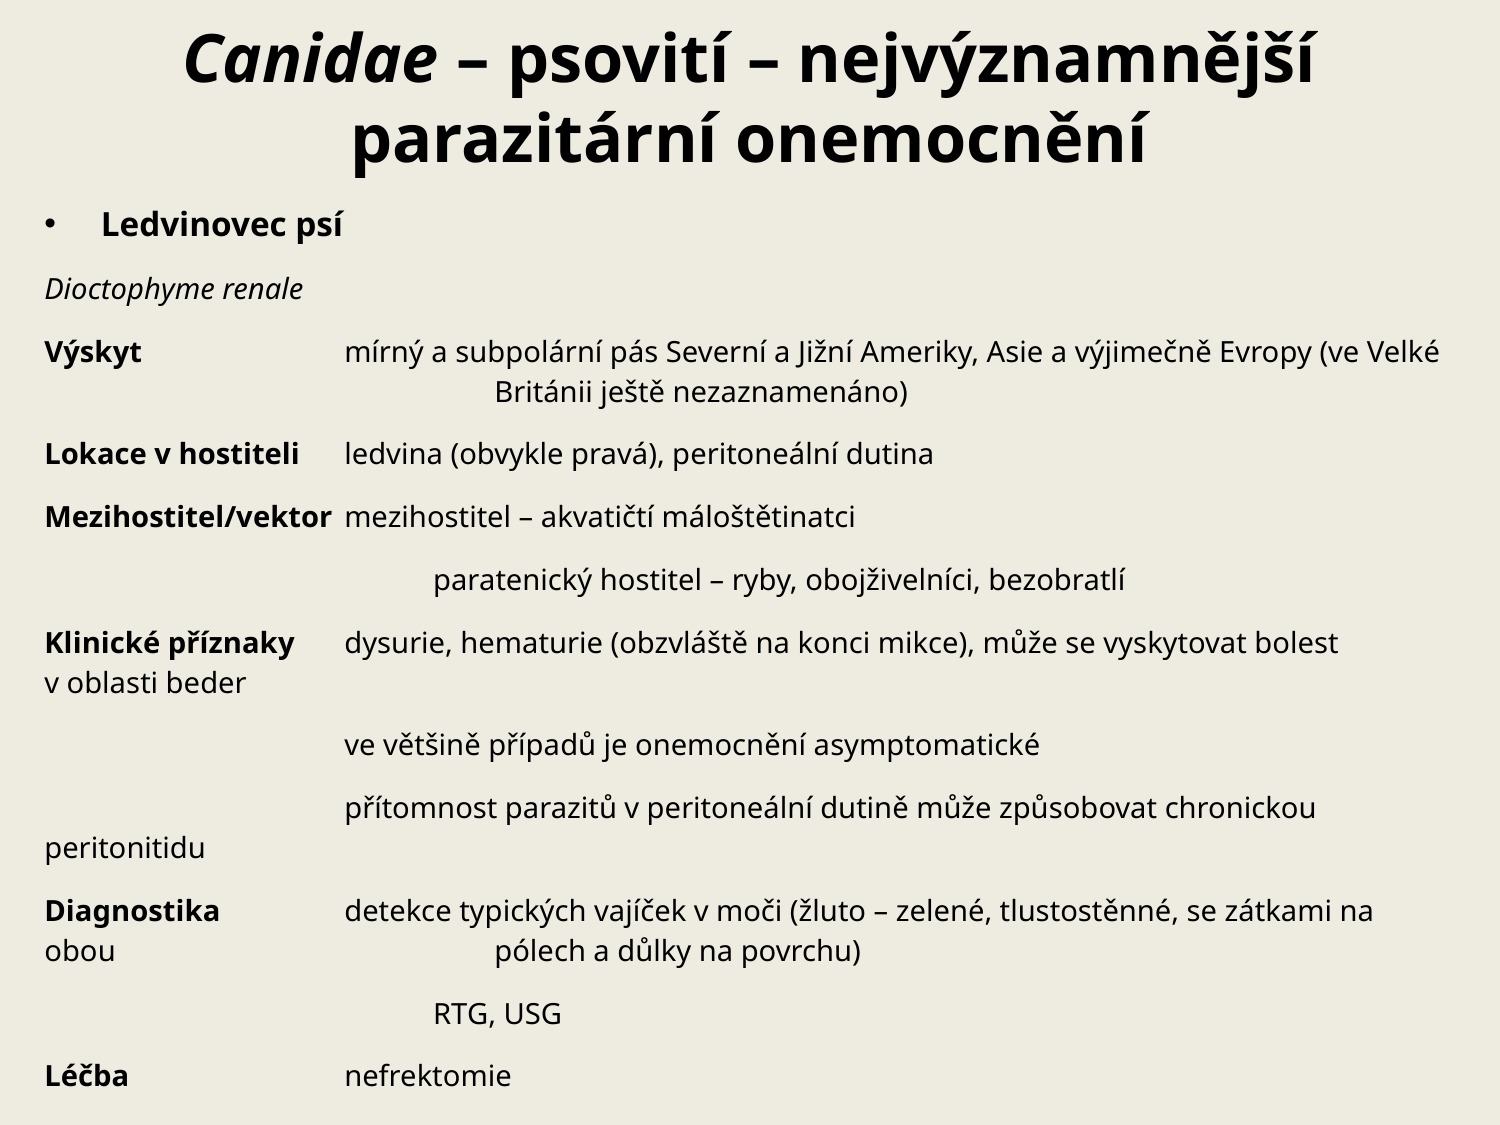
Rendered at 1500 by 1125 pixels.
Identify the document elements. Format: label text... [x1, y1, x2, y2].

list Ledvinovec psí Dioctophyme renale Výskyt mírný a subpolární pás Severní a Jižní Ameriky, Asie a výjimečně Evropy (ve Velké Británii ještě nezaznamenáno) Lokace v hostiteli ledvina (obvykle pravá), peritoneální dutina Mezihostitel/vektor mezihostitel – akvatičtí máloštětinatci paratenický hostitel – ryby, obojživelníci, bezobratlí Klinické příznaky dysurie, hematurie (obzvláště na konci mikce), může se vyskytovat bolest v oblasti beder ve většině případů je onemocnění asymptomatické přítomnost parazitů v peritoneální dutině může způsobovat chronickou peritonitidu Diagnostika detekce typických vajíček v moči (žluto – zelené, tlustostěnné, se zátkami na obou pólech a důlky na povrchu) RTG, USG Léčba nefrektomie Prevence nezkrmovat syrové ryby a obojživelníky v oblastech výskytu parazita [29, 189, 1459, 1125]
title Canidae – psovití – nejvýznamnější parazitární onemocnění [74, 1, 1425, 189]
